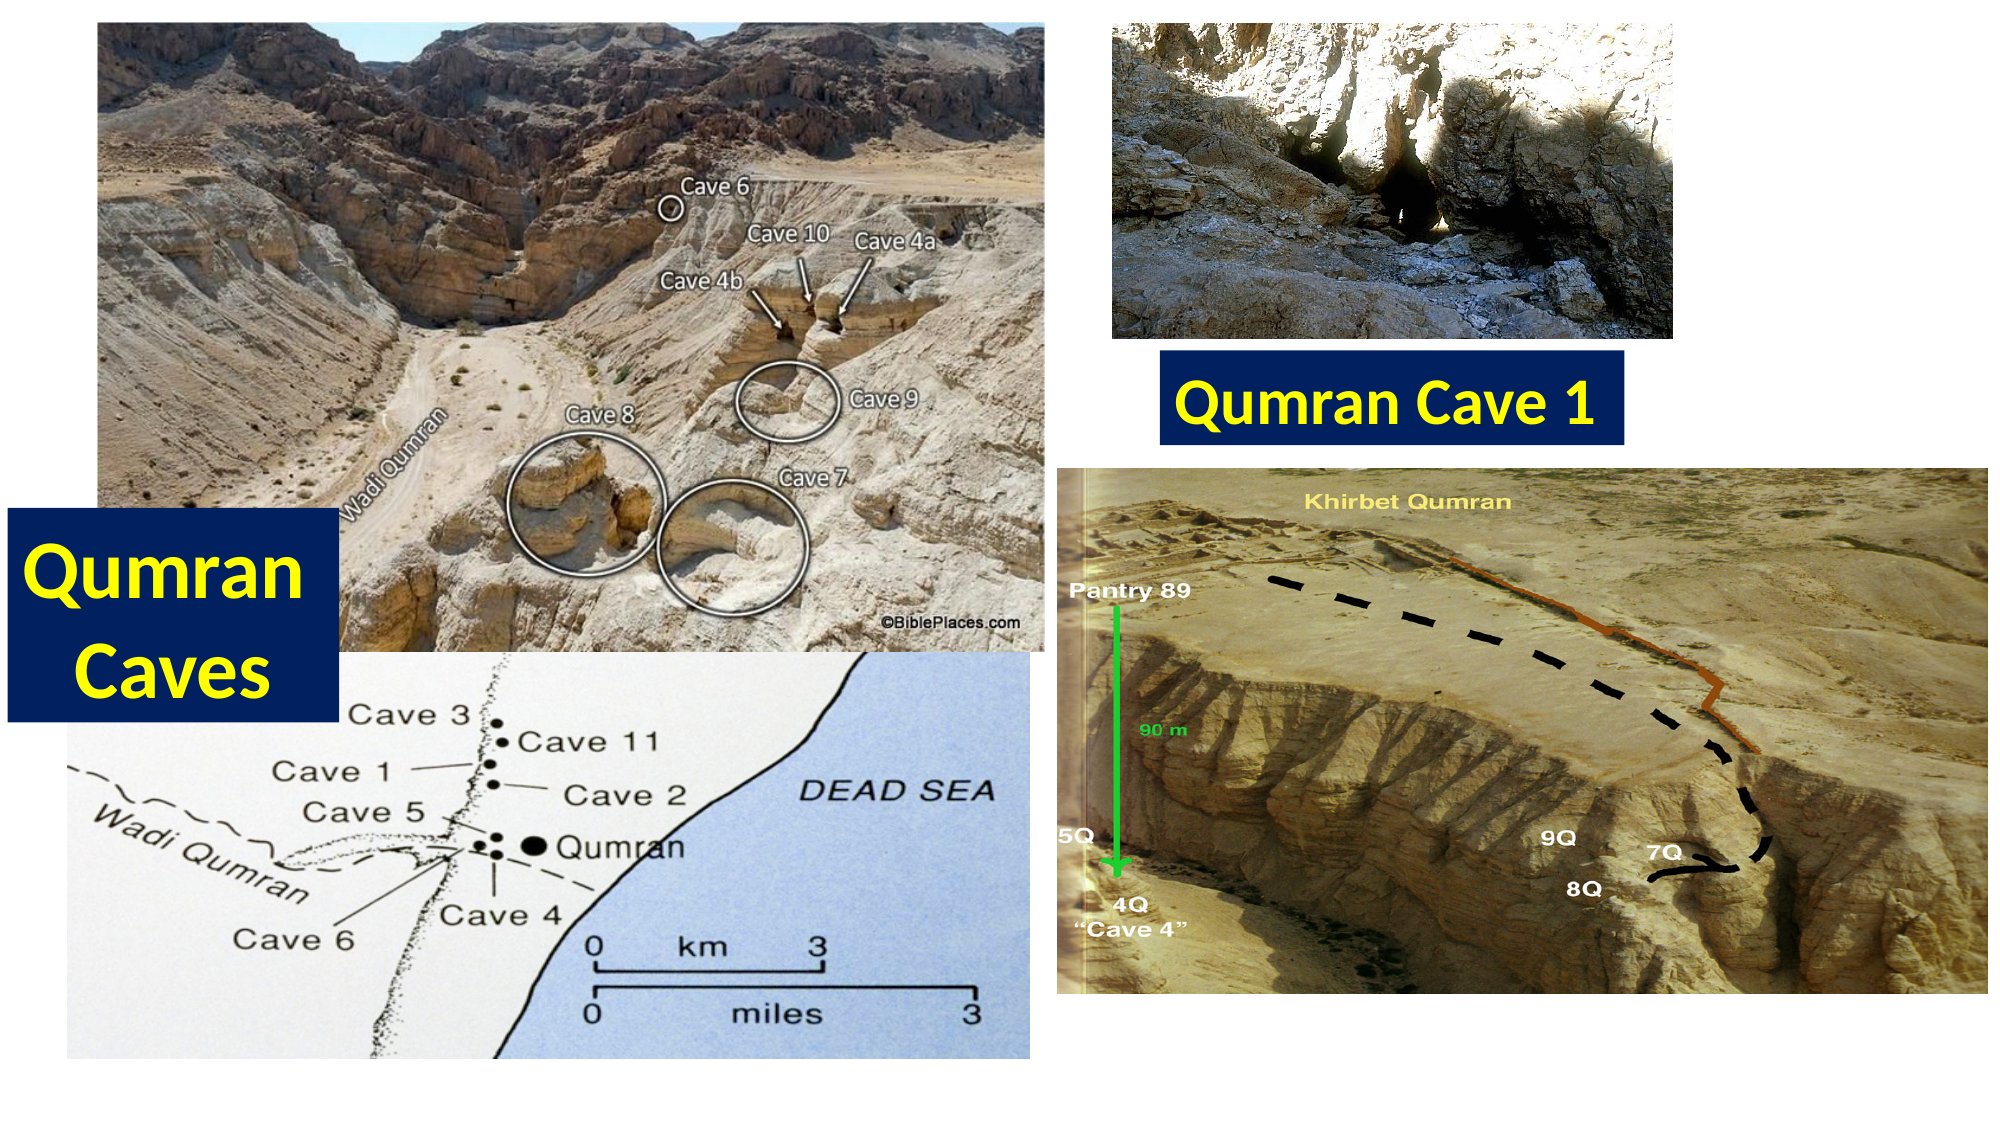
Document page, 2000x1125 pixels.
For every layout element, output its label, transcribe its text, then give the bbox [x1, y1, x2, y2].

text_box Qumran Cave 1 [1159, 350, 1625, 446]
text_box Qumran Caves [7, 507, 92, 723]
picture [67, 21, 1046, 1060]
picture [1057, 467, 1988, 994]
picture [1111, 23, 1673, 339]
